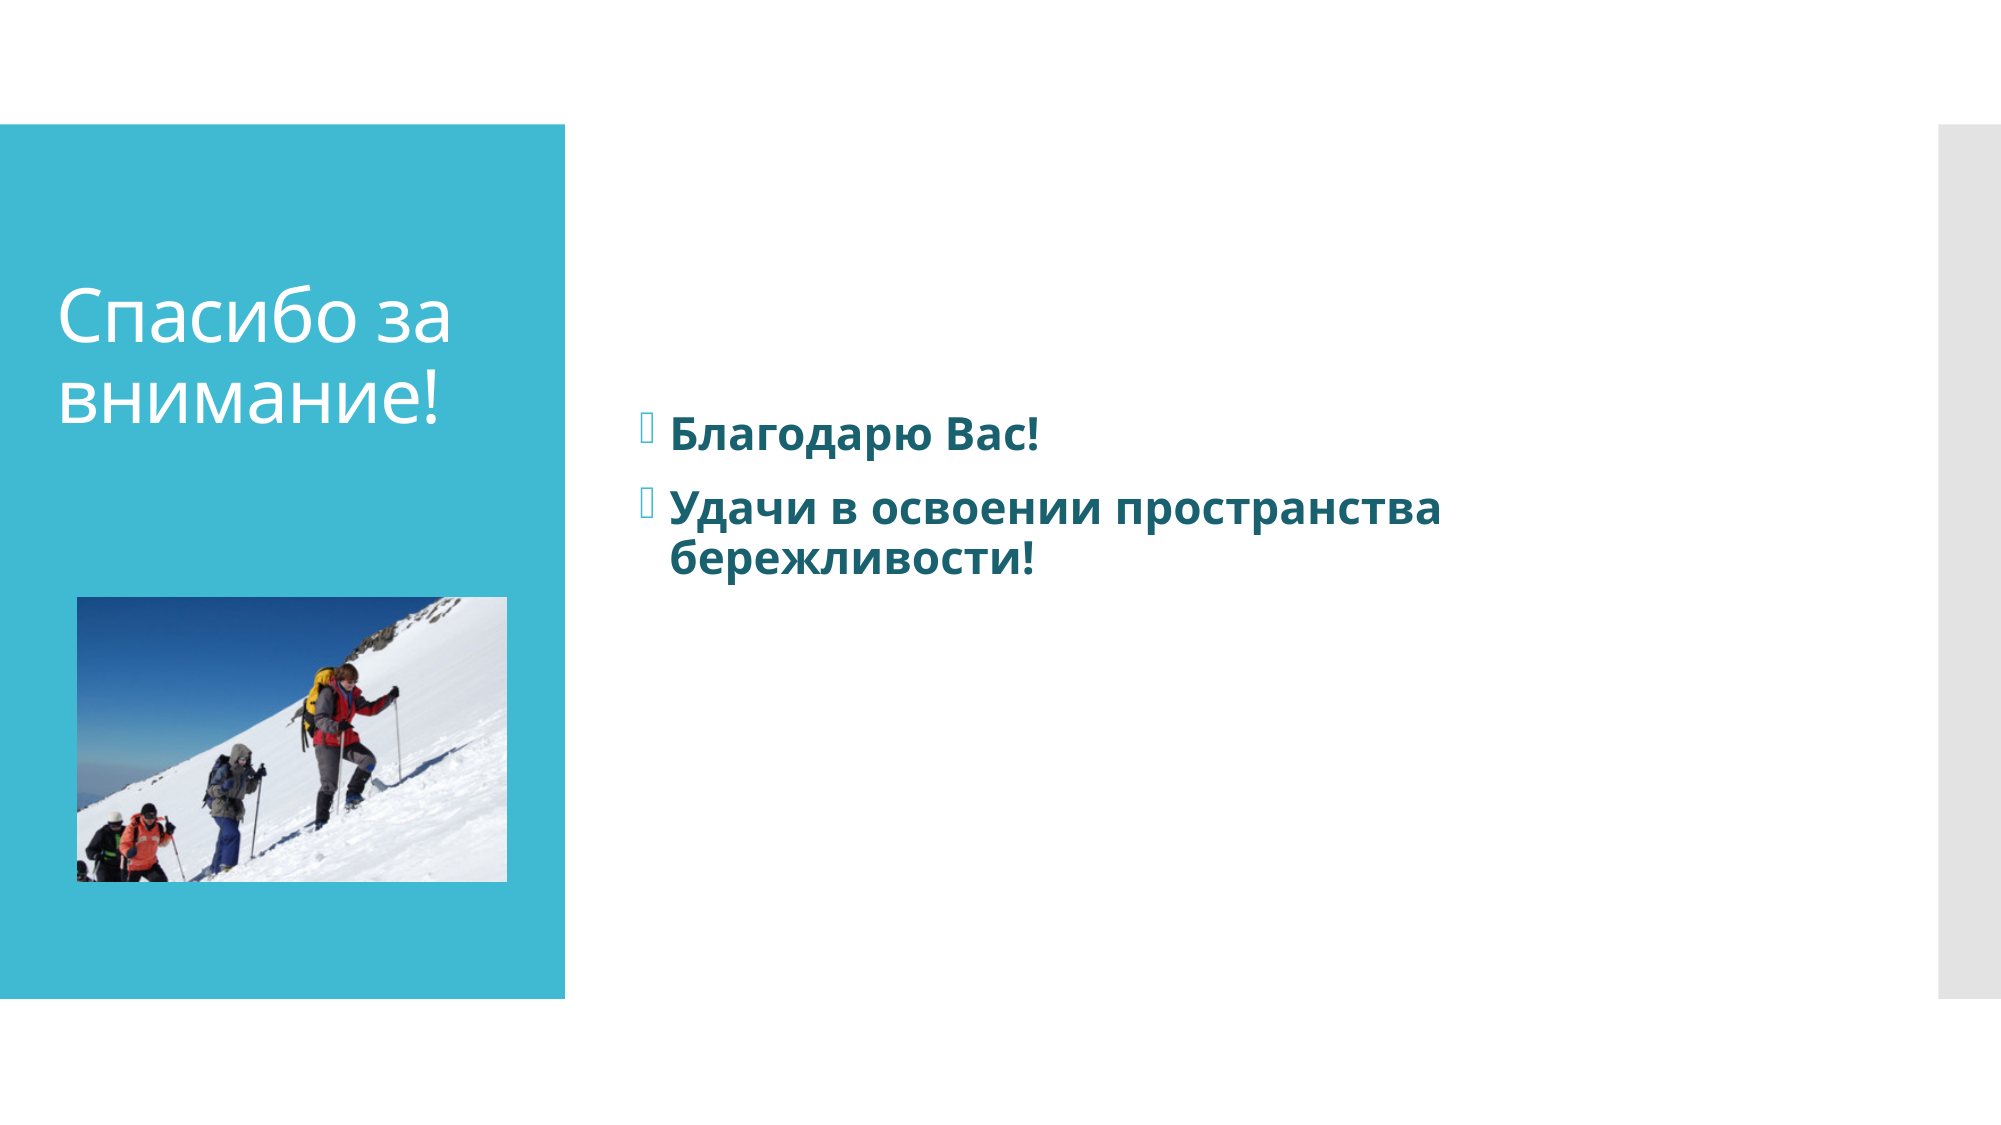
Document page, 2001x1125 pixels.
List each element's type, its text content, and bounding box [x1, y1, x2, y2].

text_box Благодарю Вас! Удачи в освоении пространства бережливости! [624, 397, 1835, 598]
title Спасибо за внимание! [41, 184, 525, 534]
picture [76, 597, 508, 882]
